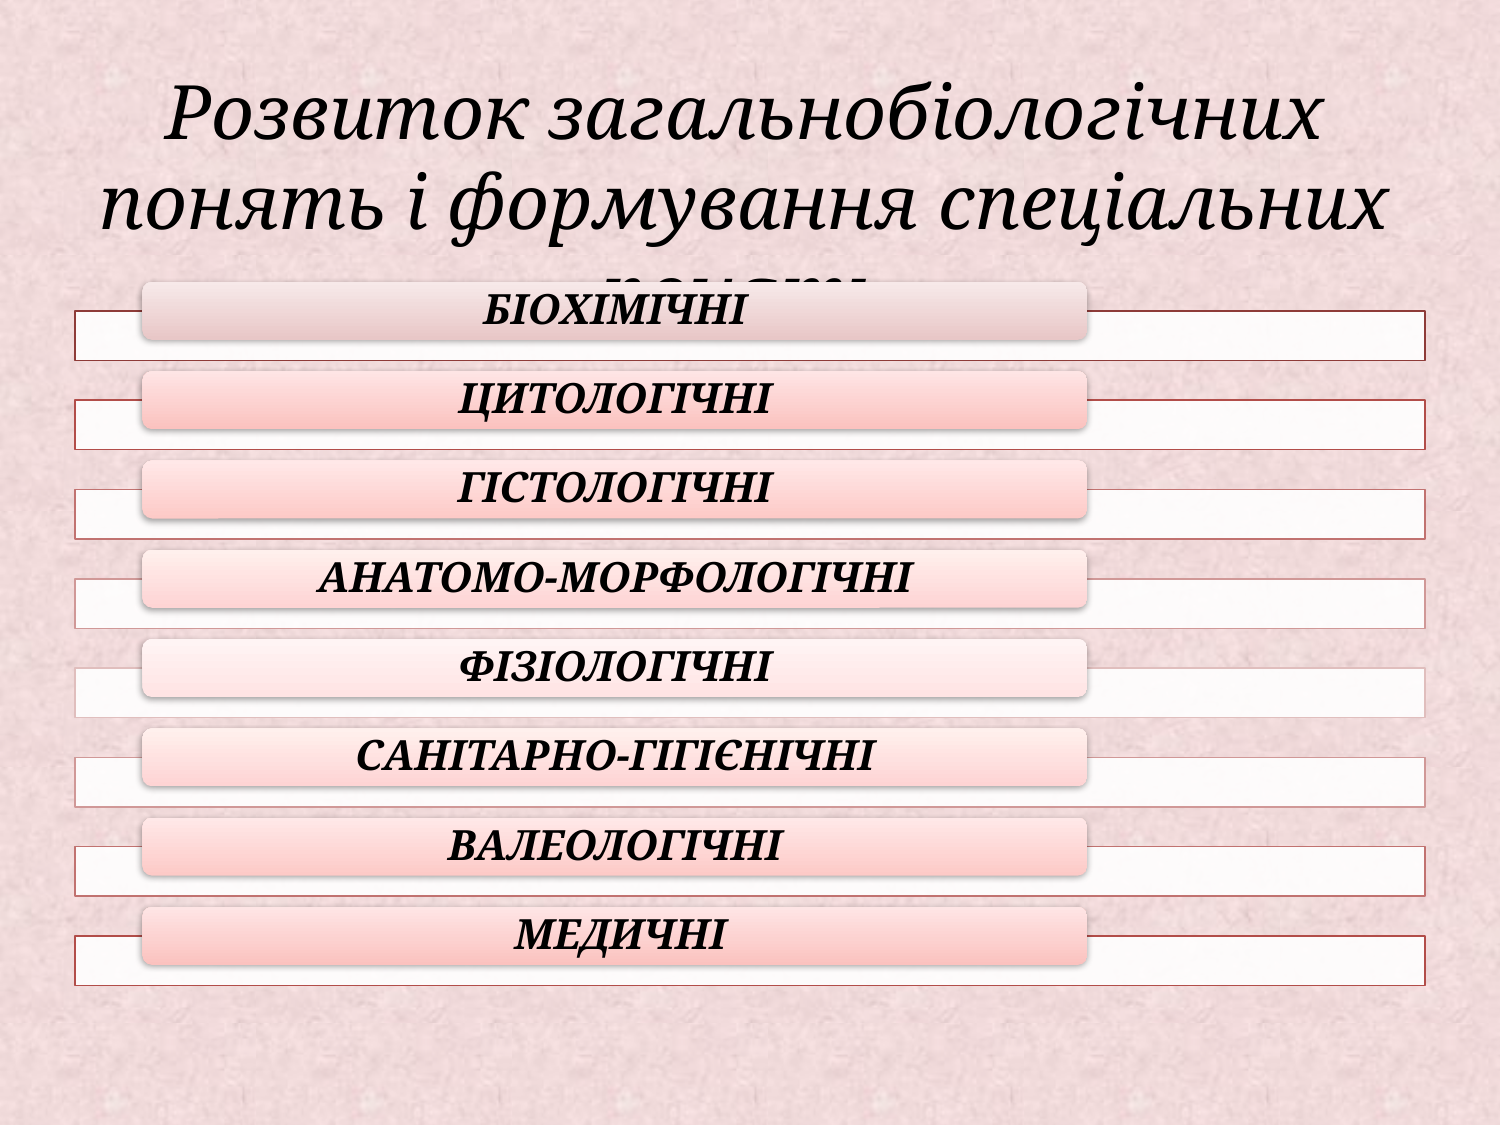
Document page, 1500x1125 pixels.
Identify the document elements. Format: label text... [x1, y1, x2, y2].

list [74, 262, 1426, 1006]
title Розвиток загальнобіологічних понять і формування спеціальних понять [70, 105, 1421, 264]
